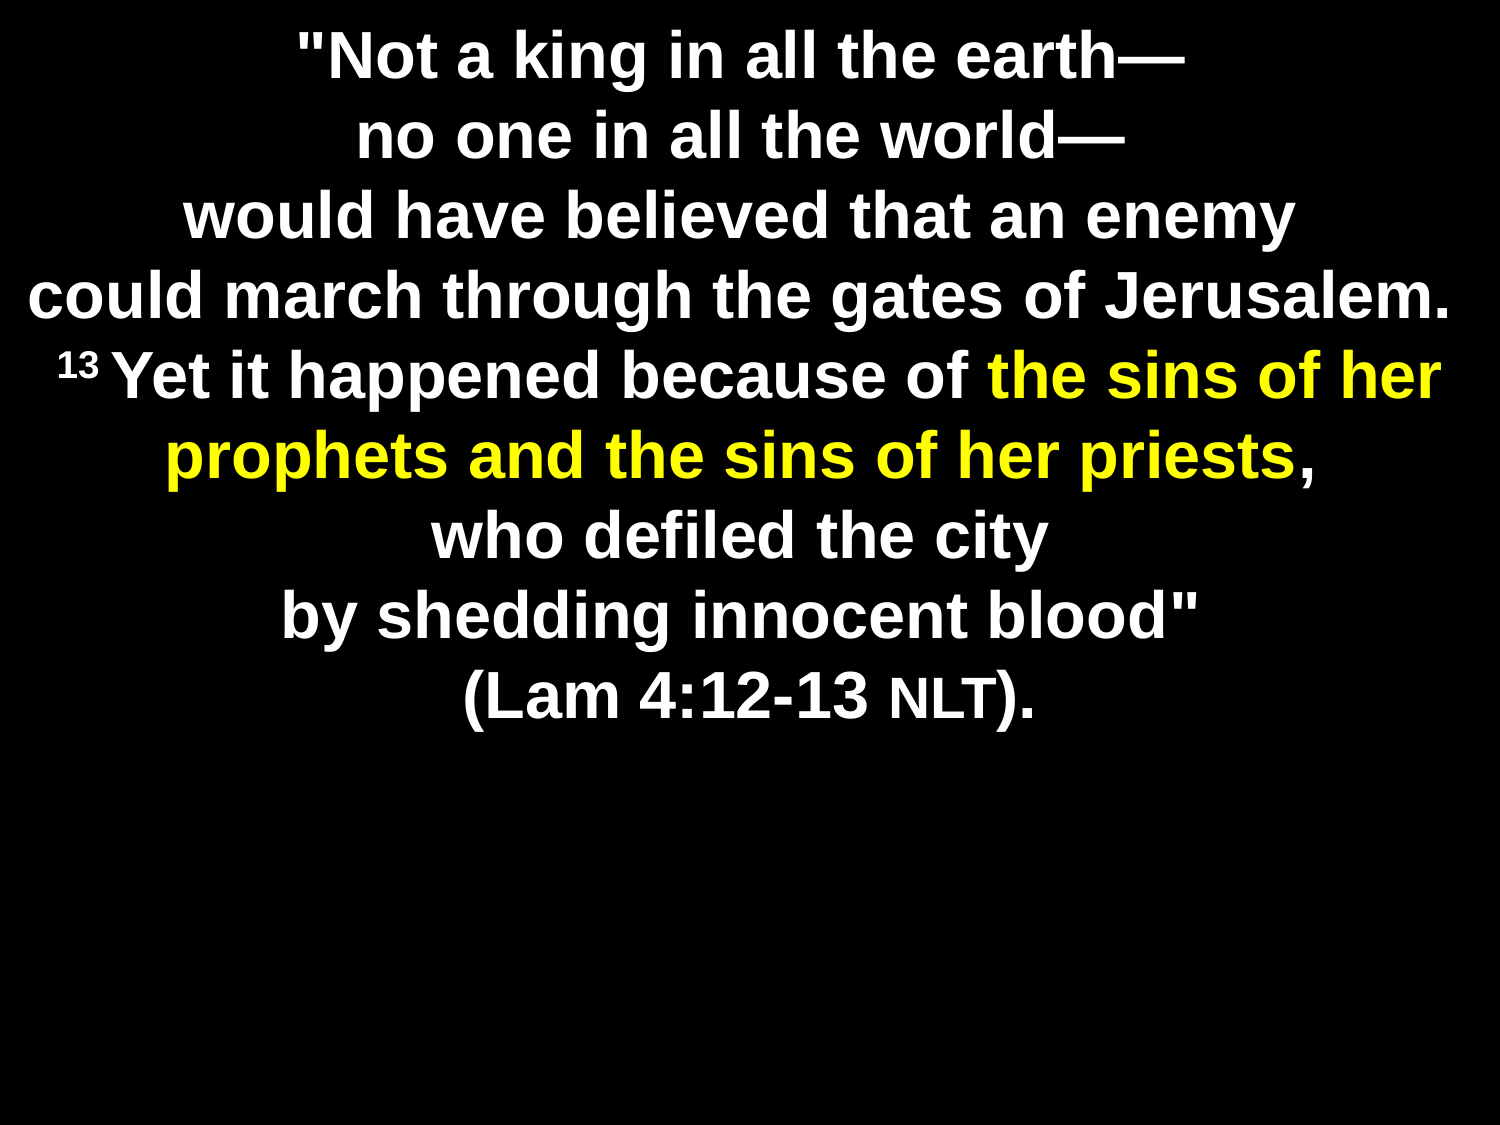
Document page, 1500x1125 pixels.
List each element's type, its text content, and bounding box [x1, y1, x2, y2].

title "Not a king in all the earth— no one in all the world— would have believed that an enemy could march through the gates of Jerusalem. 13 Yet it happened because of the sins of her prophets and the sins of her priests, who defiled the city by shedding innocent blood" (Lam 4:12-13 NLT). [0, 4, 1500, 1079]
